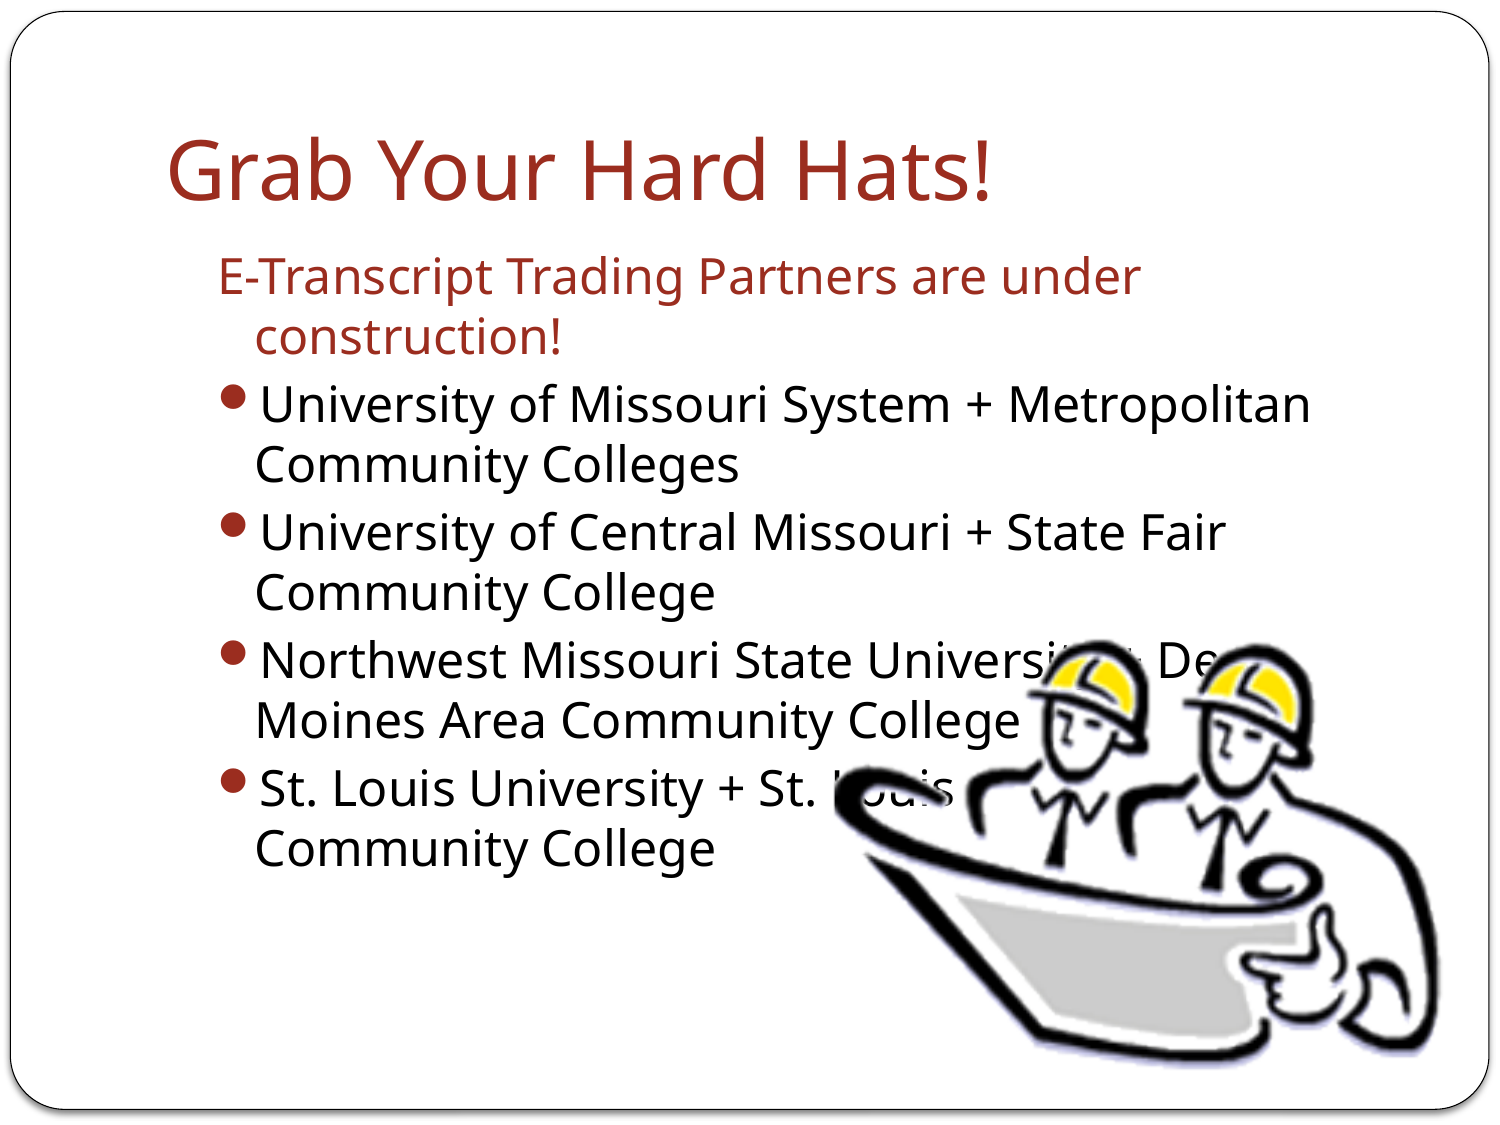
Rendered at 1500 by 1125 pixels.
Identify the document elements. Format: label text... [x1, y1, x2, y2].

picture [829, 637, 1447, 1077]
list E-Transcript Trading Partners are under construction! University of Missouri System + Metropolitan Community Colleges University of Central Missouri + State Fair Community College Northwest Missouri State University + Des Moines Area Community College St. Louis University + St. Louis Community College [149, 237, 1426, 988]
title Grab Your Hard Hats! [149, 44, 1426, 233]
